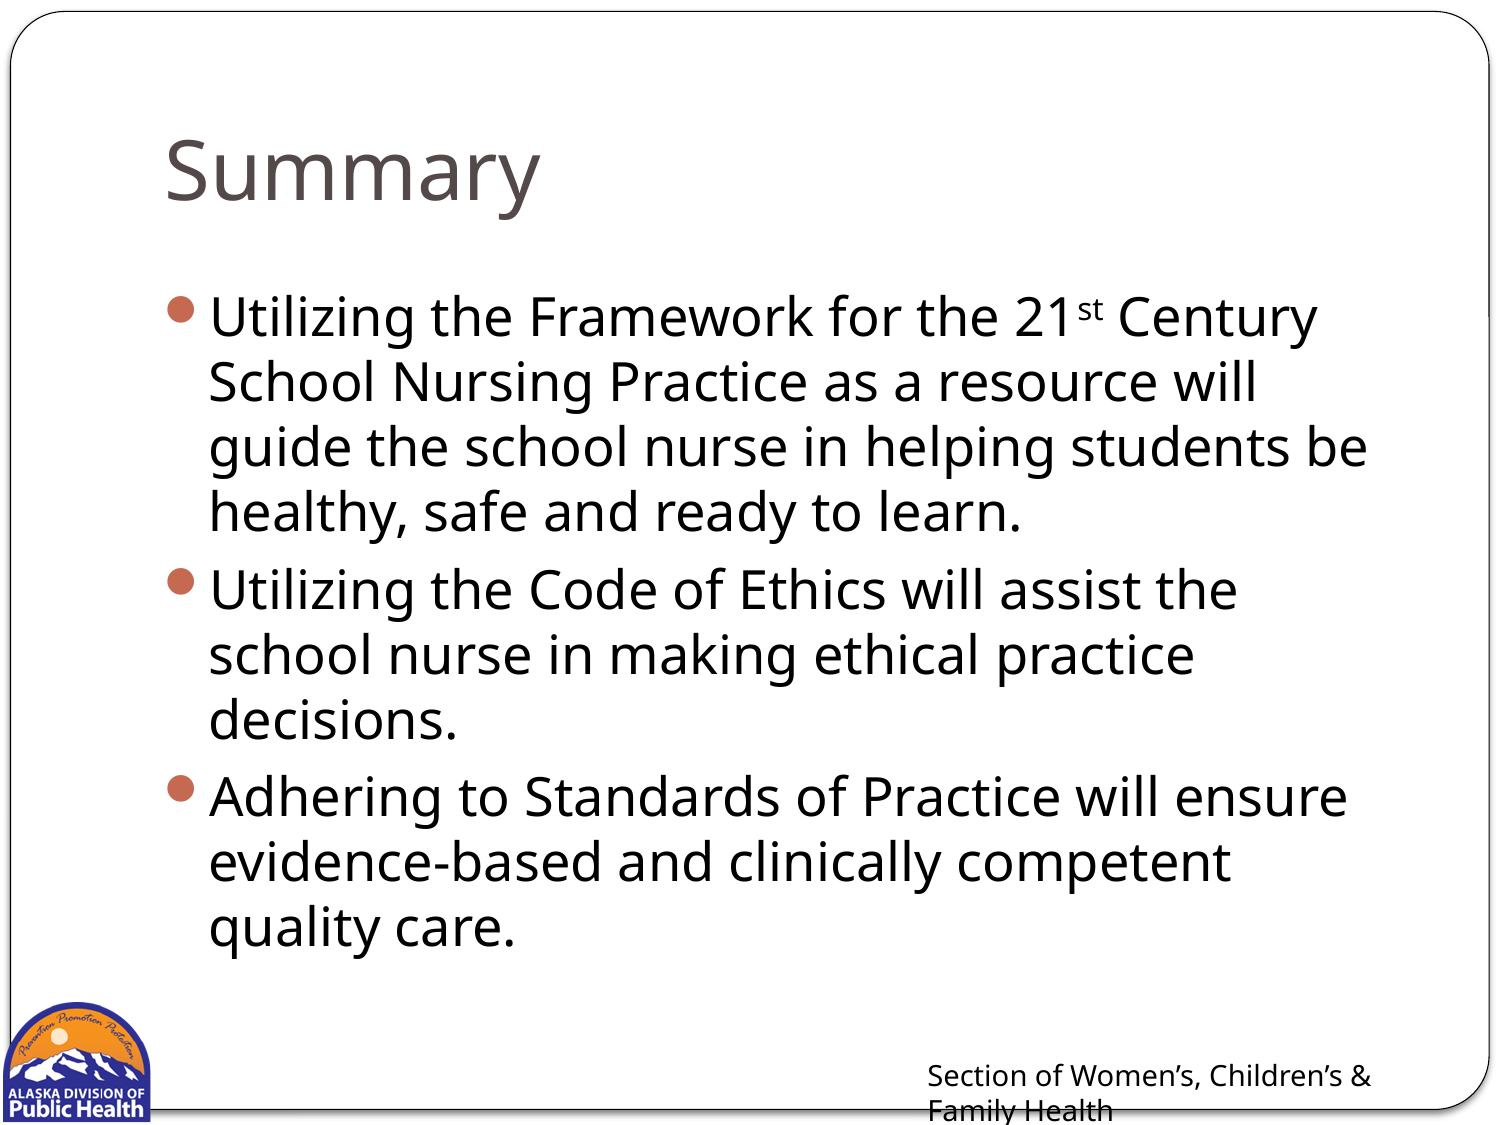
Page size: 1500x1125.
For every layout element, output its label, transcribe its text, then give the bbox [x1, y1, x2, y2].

title Summary [150, 45, 1425, 233]
text_box Section of Women’s, Children’s & Family Health [912, 1049, 1463, 1125]
picture [2, 1001, 151, 1123]
list Utilizing the Framework for the 21st Century School Nursing Practice as a resource will guide the school nurse in helping students be healthy, safe and ready to learn. Utilizing the Code of Ethics will assist the school nurse in making ethical practice decisions. Adhering to Standards of Practice will ensure evidence-based and clinically competent quality care. [148, 275, 1424, 1025]
